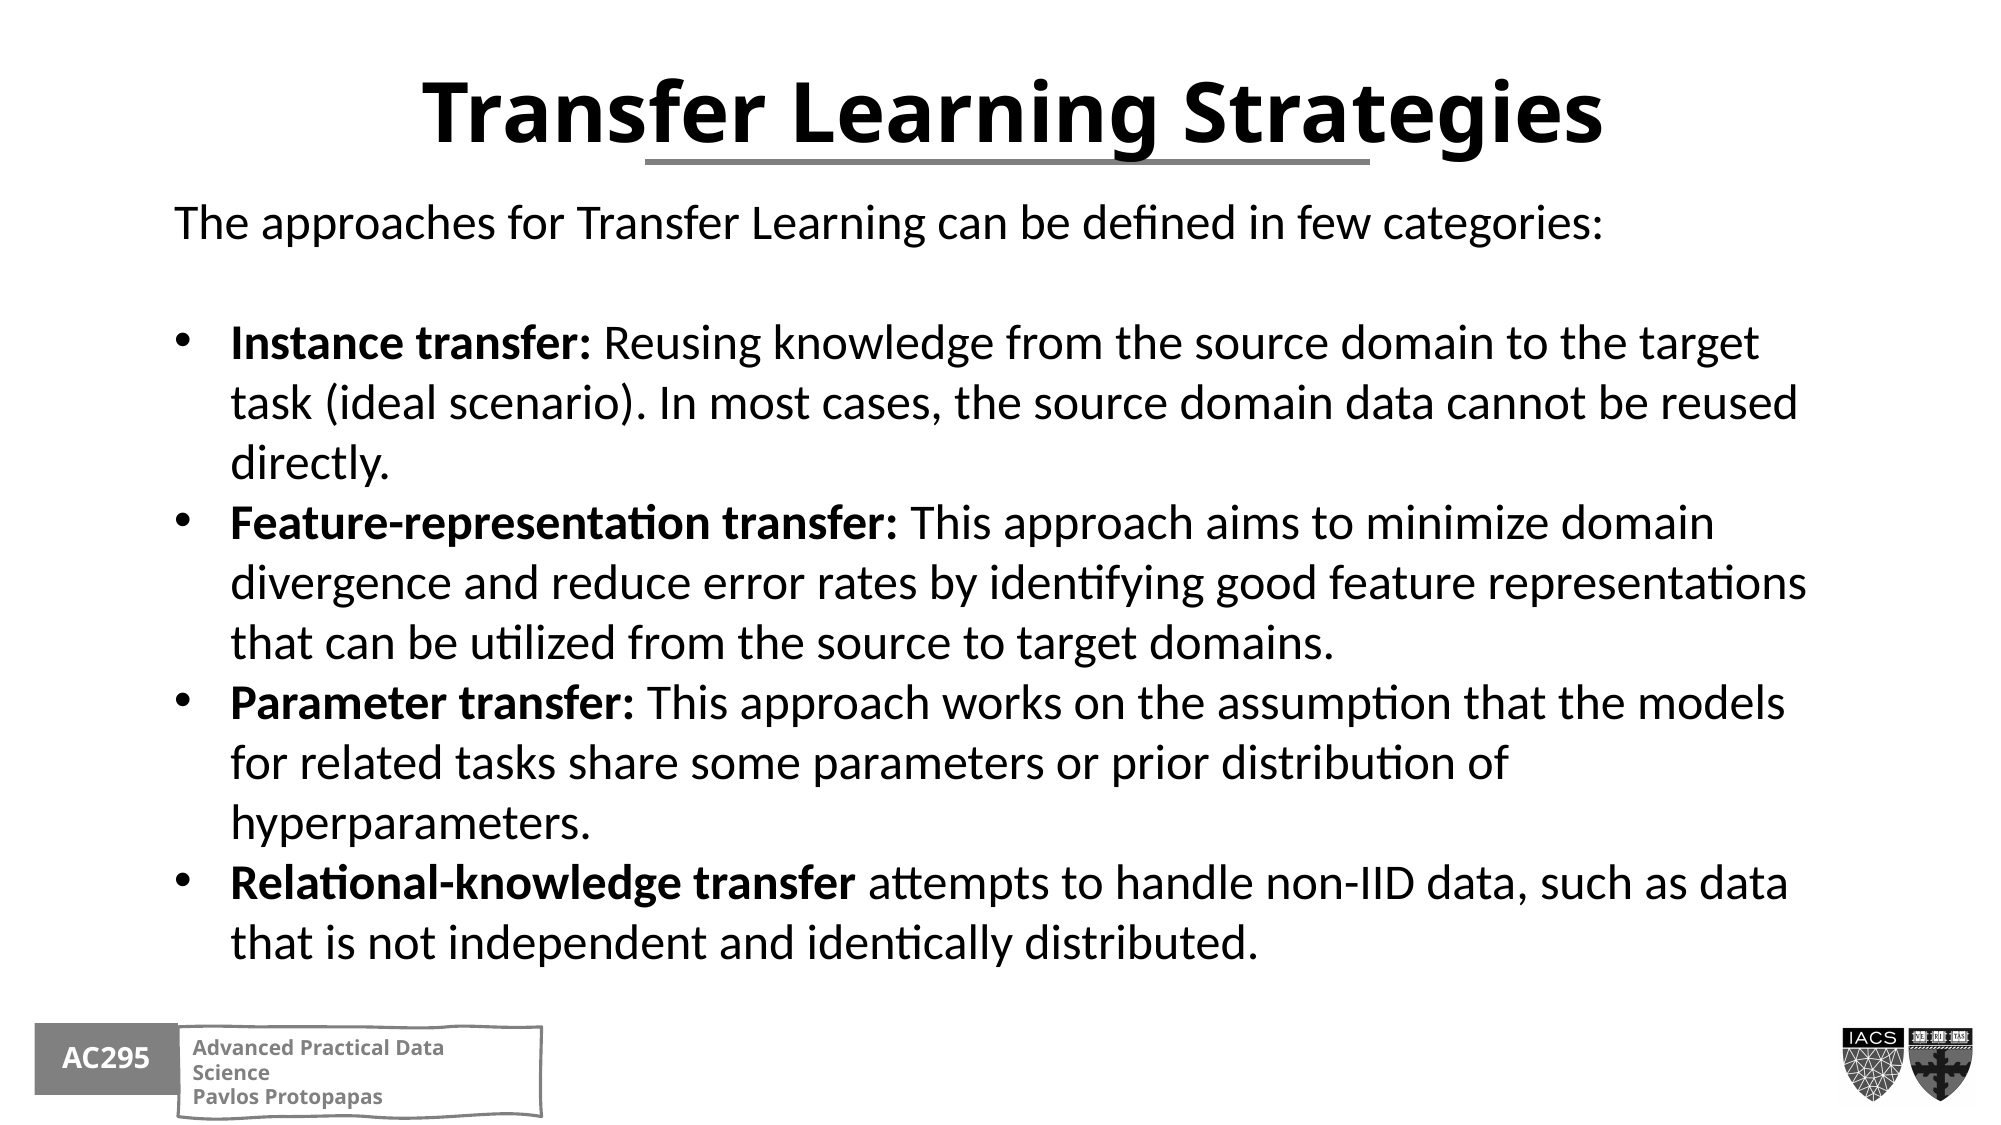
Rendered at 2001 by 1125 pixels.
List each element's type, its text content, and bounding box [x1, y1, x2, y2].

list Transfer Learning Strategies [190, 51, 1838, 158]
picture [1838, 1023, 1977, 1107]
text_box The approaches for Transfer Learning can be defined in few categories: Instance transfer: Reusing knowledge from the source domain to the target task (ideal scenario). In most cases, the source domain data cannot be reused directly. Feature-representation transfer: This approach aims to minimize domain divergence and reduce error rates by identifying good feature representations that can be utilized from the source to target domains. Parameter transfer: This approach works on the assumption that the models for related tasks share some parameters or prior distribution of hyperparameters. Relational-knowledge transfer attempts to handle non-IID data, such as data that is not independent and identically distributed. [159, 181, 1838, 977]
